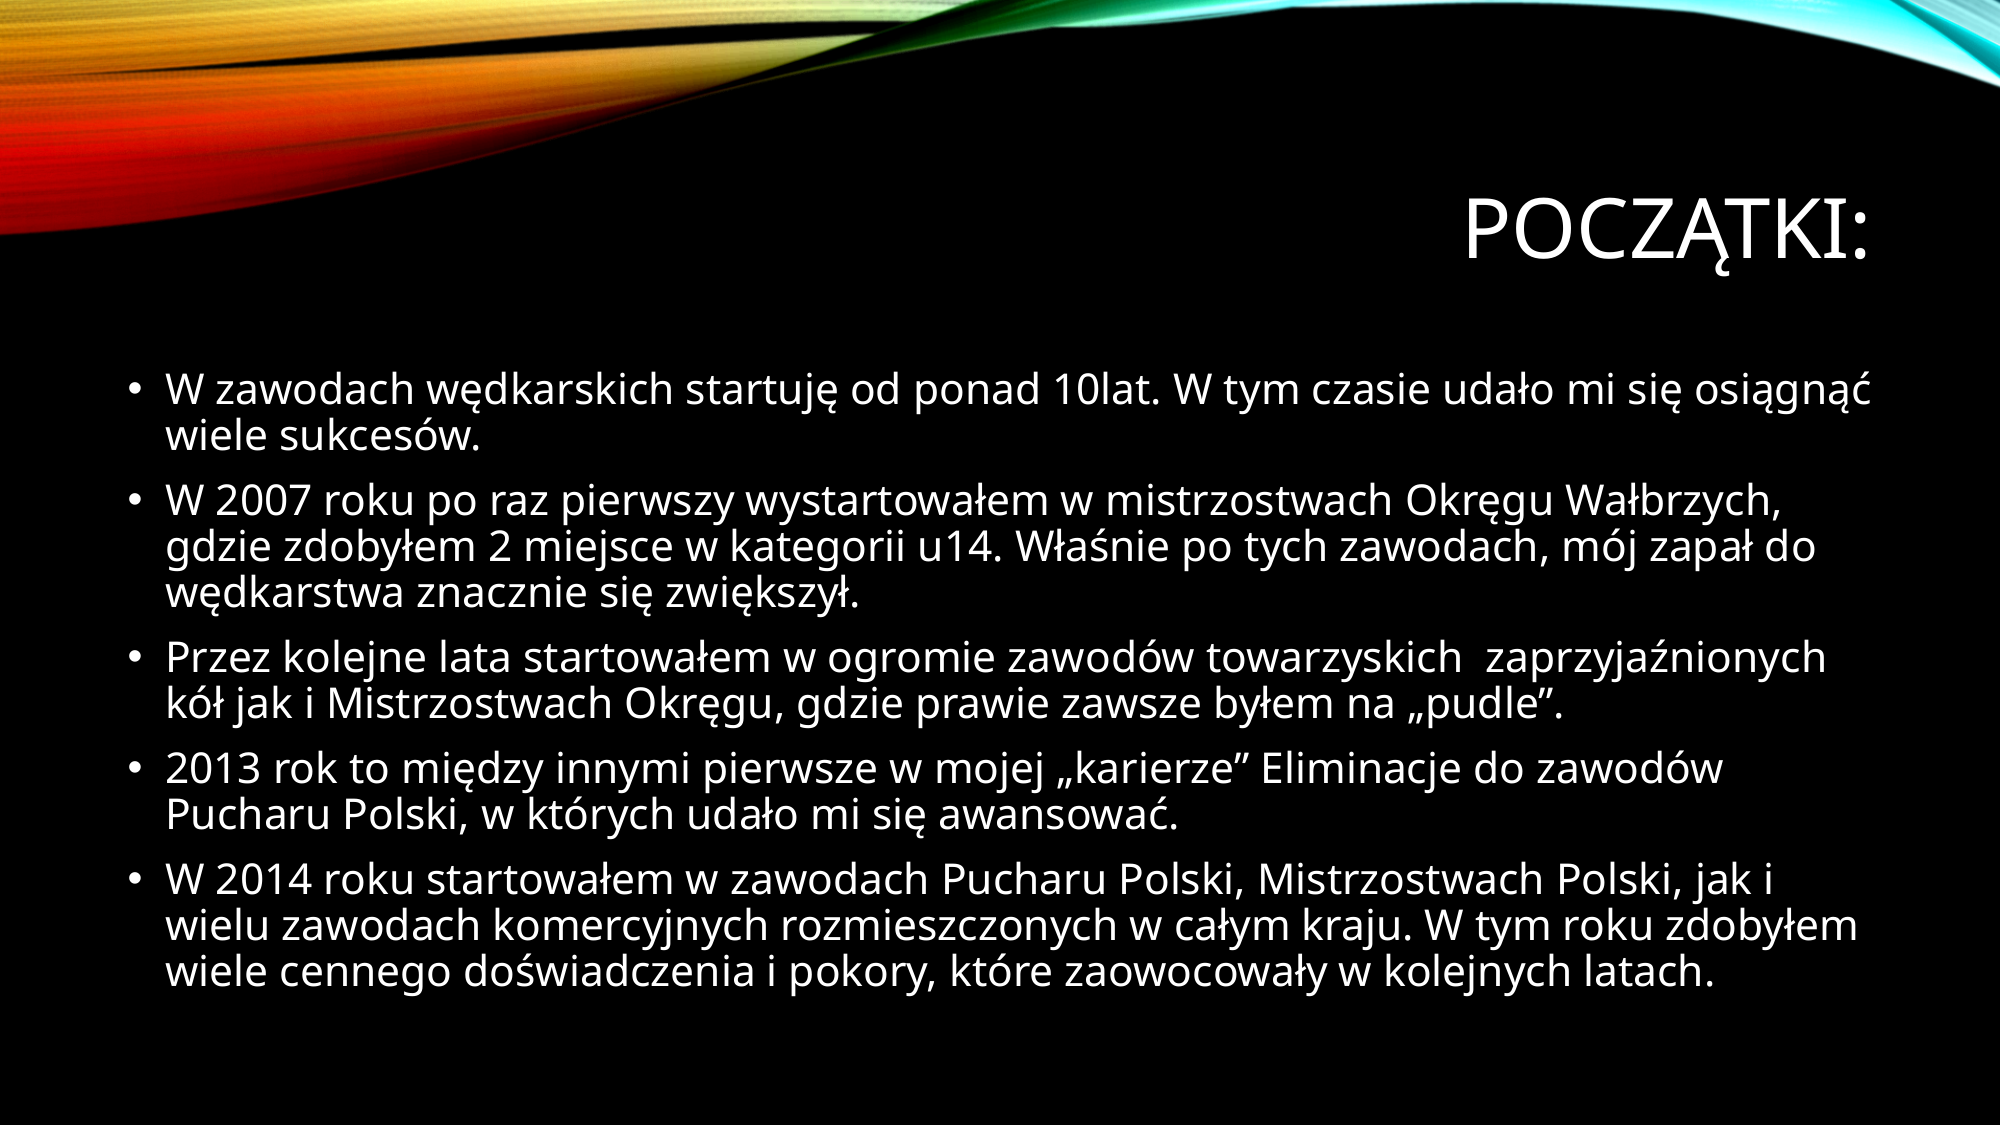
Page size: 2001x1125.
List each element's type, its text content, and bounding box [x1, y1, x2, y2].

picture [0, 0, 2000, 237]
title Początki: [474, 125, 1888, 338]
list W zawodach wędkarskich startuję od ponad 10lat. W tym czasie udało mi się osiągnąć wiele sukcesów. W 2007 roku po raz pierwszy wystartowałem w mistrzostwach Okręgu Wałbrzych, gdzie zdobyłem 2 miejsce w kategorii u14. Właśnie po tych zawodach, mój zapał do wędkarstwa znacznie się zwiększył. Przez kolejne lata startowałem w ogromie zawodów towarzyskich zaprzyjaźnionych kół jak i Mistrzostwach Okręgu, gdzie prawie zawsze byłem na „pudle”. 2013 rok to między innymi pierwsze w mojej „karierze” Eliminacje do zawodów Pucharu Polski, w których udało mi się awansować. W 2014 roku startowałem w zawodach Pucharu Polski, Mistrzostwach Polski, jak i wielu zawodach komercyjnych rozmieszczonych w całym kraju. W tym roku zdobyłem wiele cennego doświadczenia i pokory, które zaowocowały w kolejnych latach. [112, 360, 1888, 1021]
